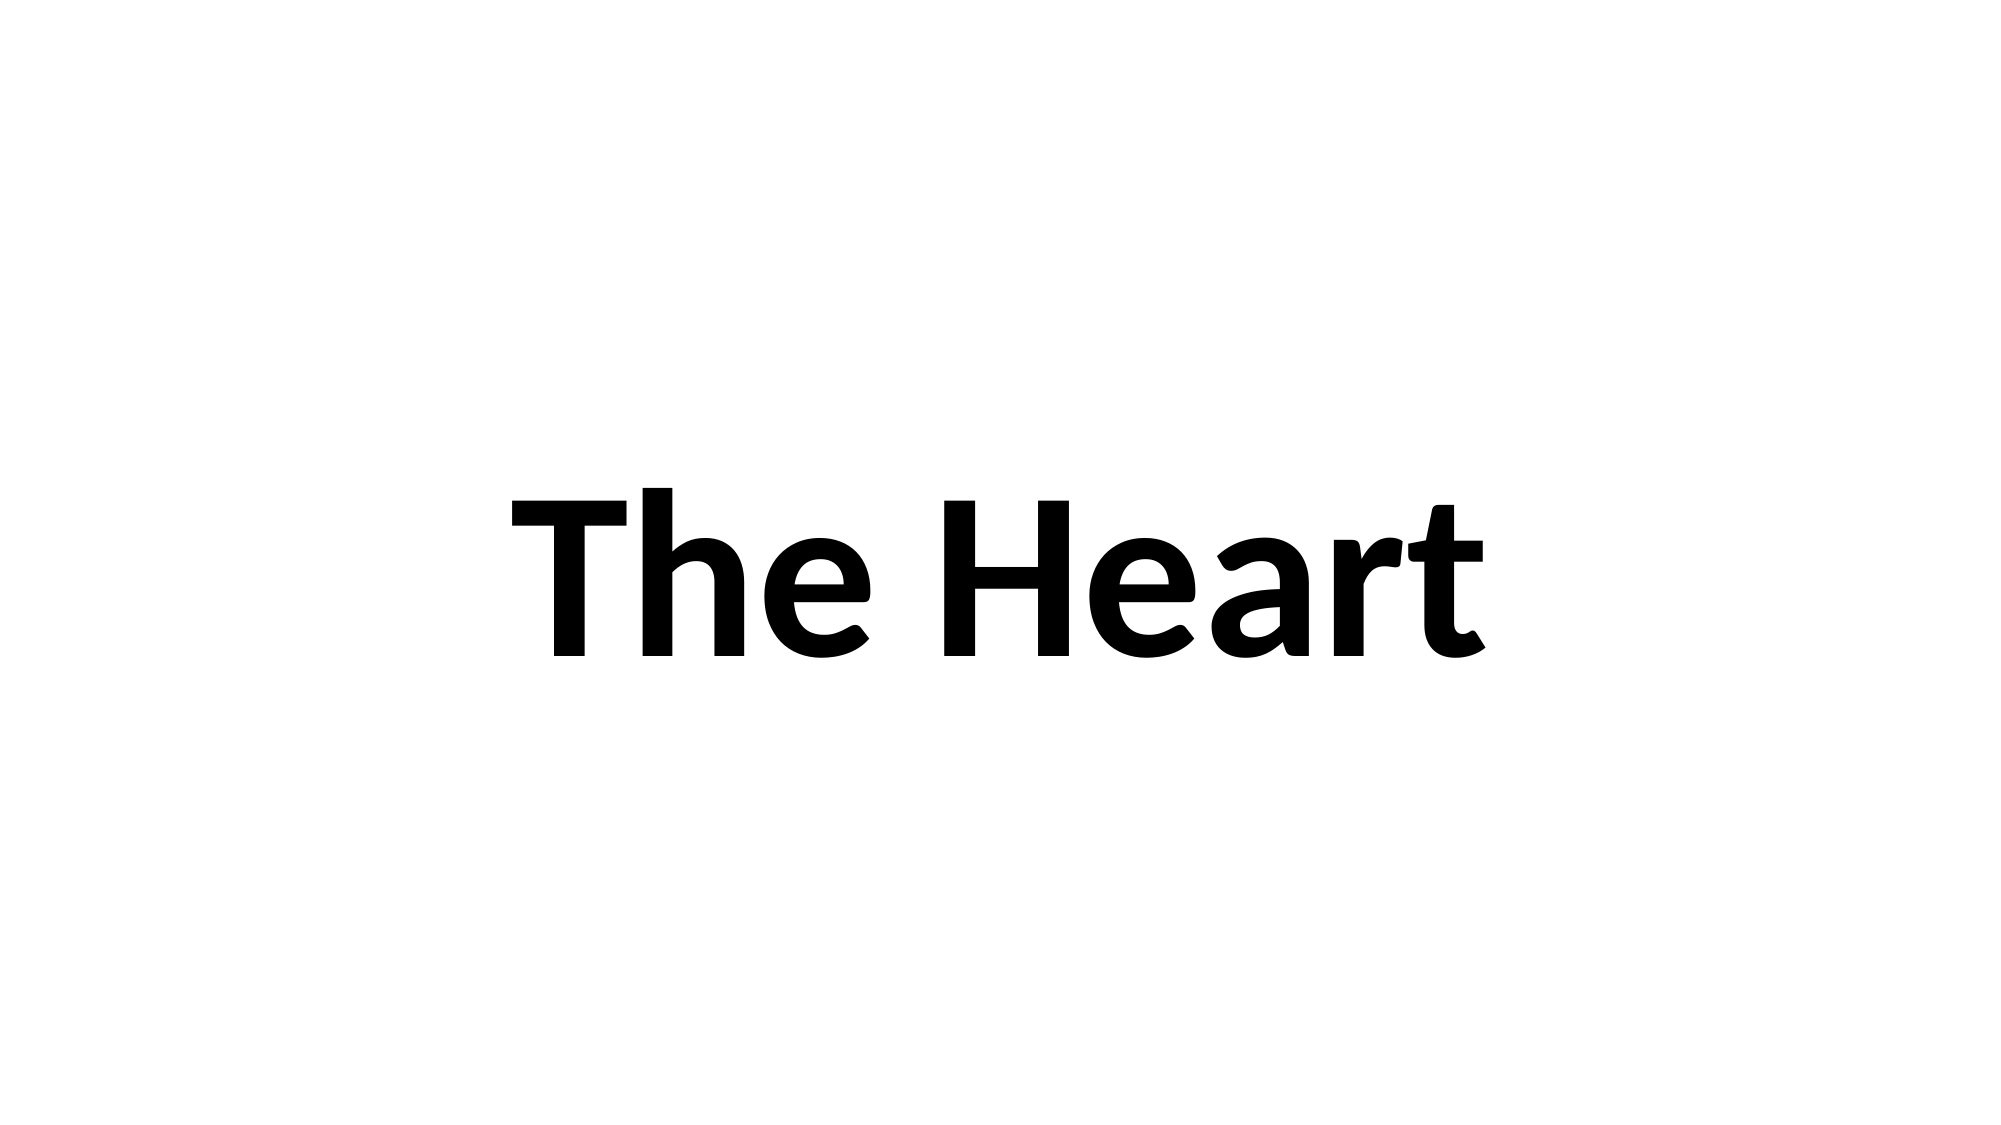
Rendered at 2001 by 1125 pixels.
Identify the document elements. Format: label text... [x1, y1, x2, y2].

text_box The Heart [295, 409, 1705, 712]
